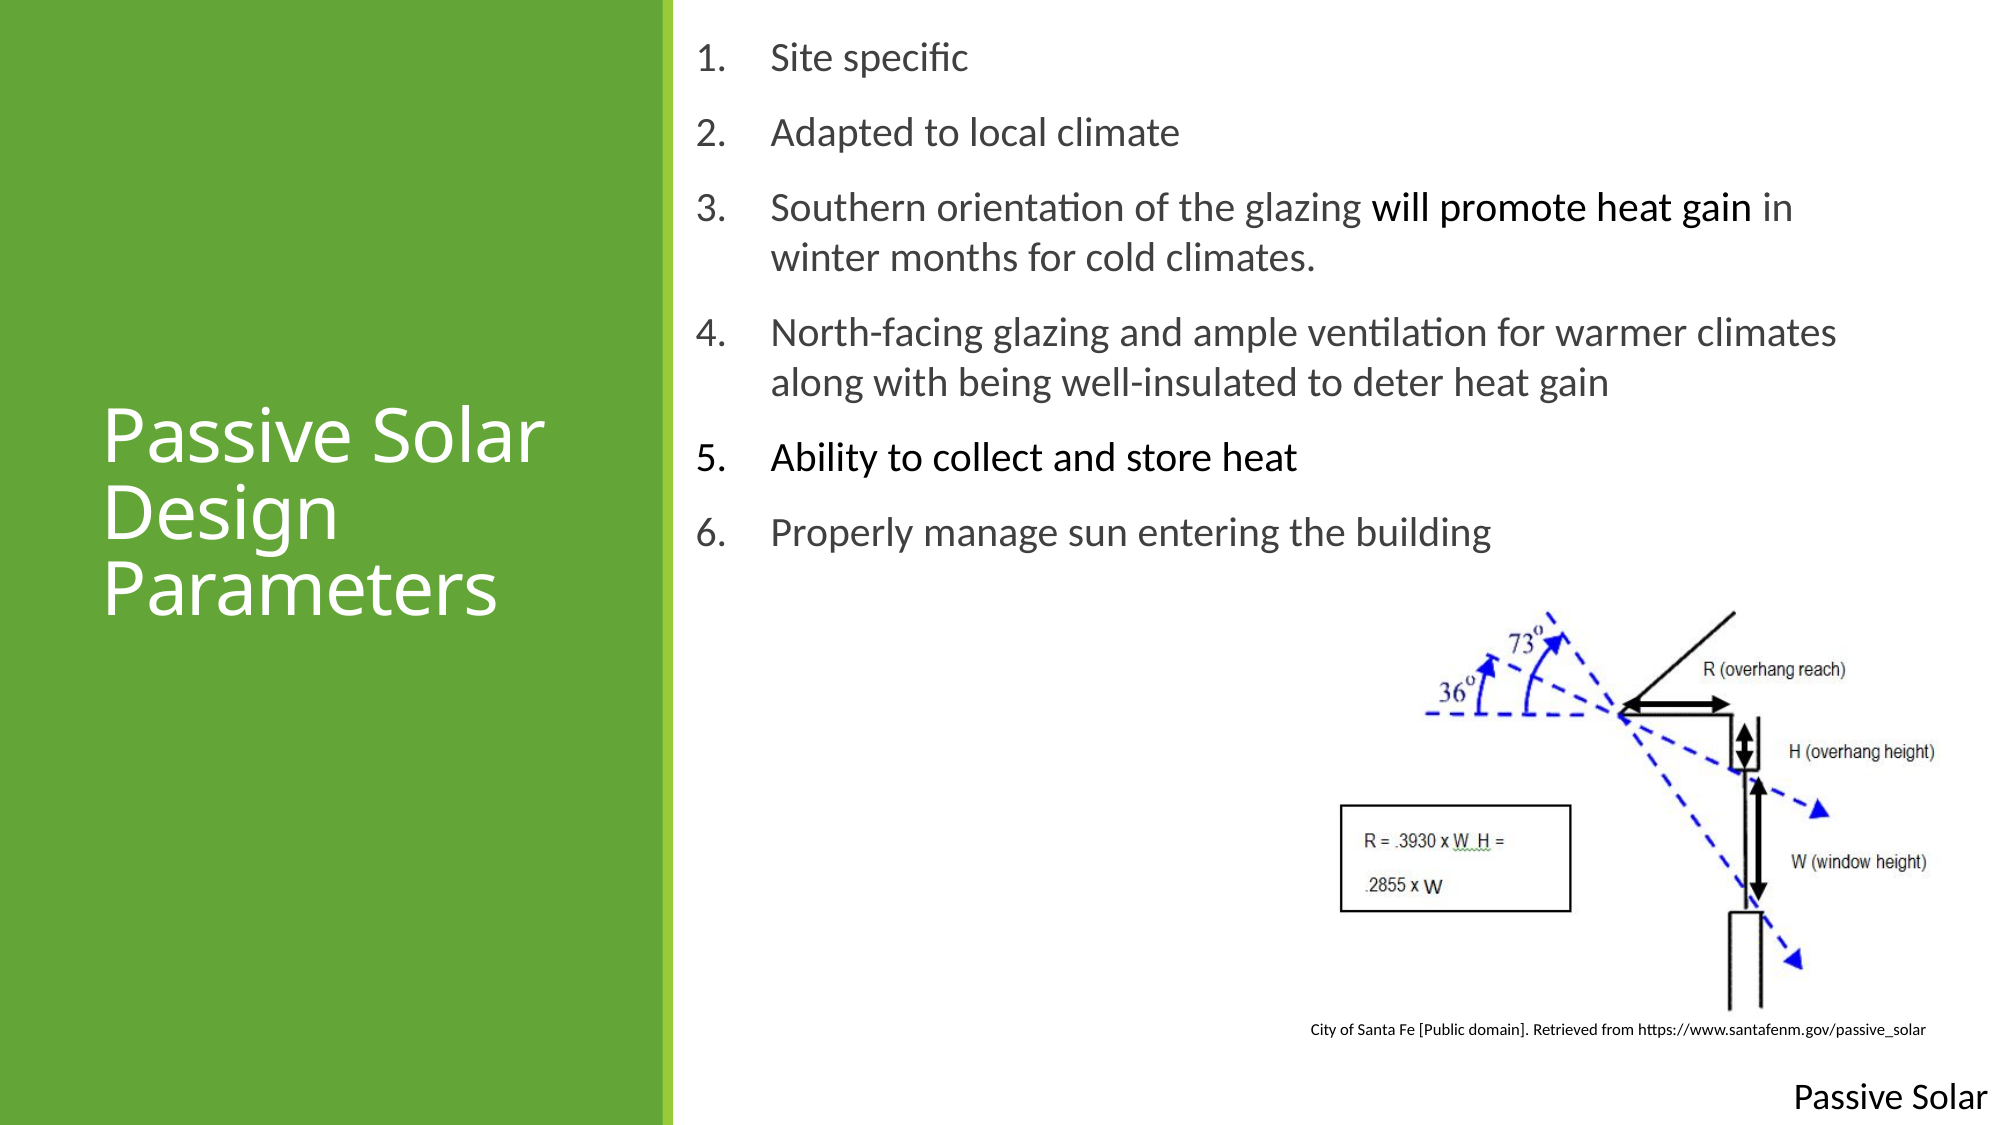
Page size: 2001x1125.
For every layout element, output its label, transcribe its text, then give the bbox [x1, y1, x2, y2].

title Passive Solar Design Parameters [86, 263, 612, 639]
list Site specific Adapted to local climate Southern orientation of the glazing will promote heat gain in winter months for cold climates. North-facing glazing and ample ventilation for warmer climates along with being well-insulated to deter heat gain Ability to collect and store heat Properly manage sun entering the building [695, 22, 1902, 1012]
picture [1309, 554, 1986, 1033]
text_box City of Santa Fe [Public domain]. Retrieved from https://www.santafenm.gov/passive_solar [1296, 1011, 2000, 1047]
